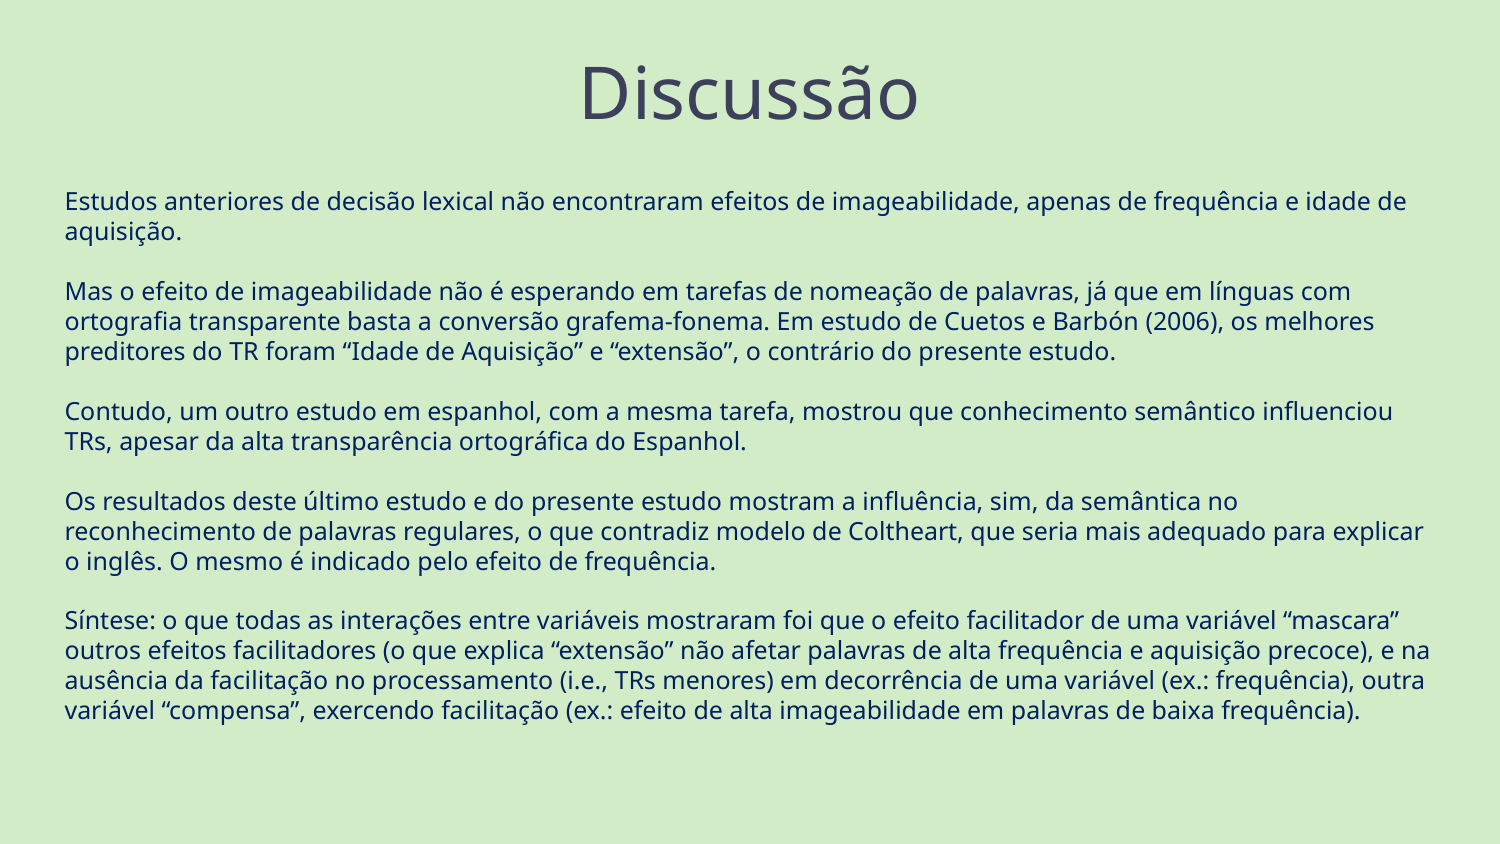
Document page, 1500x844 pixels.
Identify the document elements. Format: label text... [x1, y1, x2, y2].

text_box Estudos anteriores de decisão lexical não encontraram efeitos de imageabilidade, apenas de frequência e idade de aquisição. Mas o efeito de imageabilidade não é esperando em tarefas de nomeação de palavras, já que em línguas com ortografia transparente basta a conversão grafema-fonema. Em estudo de Cuetos e Barbón (2006), os melhores preditores do TR foram “Idade de Aquisição” e “extensão”, o contrário do presente estudo. Contudo, um outro estudo em espanhol, com a mesma tarefa, mostrou que conhecimento semântico influenciou TRs, apesar da alta transparência ortográfica do Espanhol. Os resultados deste último estudo e do presente estudo mostram a influência, sim, da semântica no reconhecimento de palavras regulares, o que contradiz modelo de Coltheart, que seria mais adequado para explicar o inglês. O mesmo é indicado pelo efeito de frequência. Síntese: o que todas as interações entre variáveis mostraram foi que o efeito facilitador de uma variável “mascara” outros efeitos facilitadores (o que explica “extensão” não afetar palavras de alta frequência e aquisição precoce), e na ausência da facilitação no processamento (i.e., TRs menores) em decorrência de uma variável (ex.: frequência), outra variável “compensa”, exercendo facilitação (ex.: efeito de alta imageabilidade em palavras de baixa frequência). [49, 178, 1451, 732]
title Discussão [284, 46, 1216, 135]
